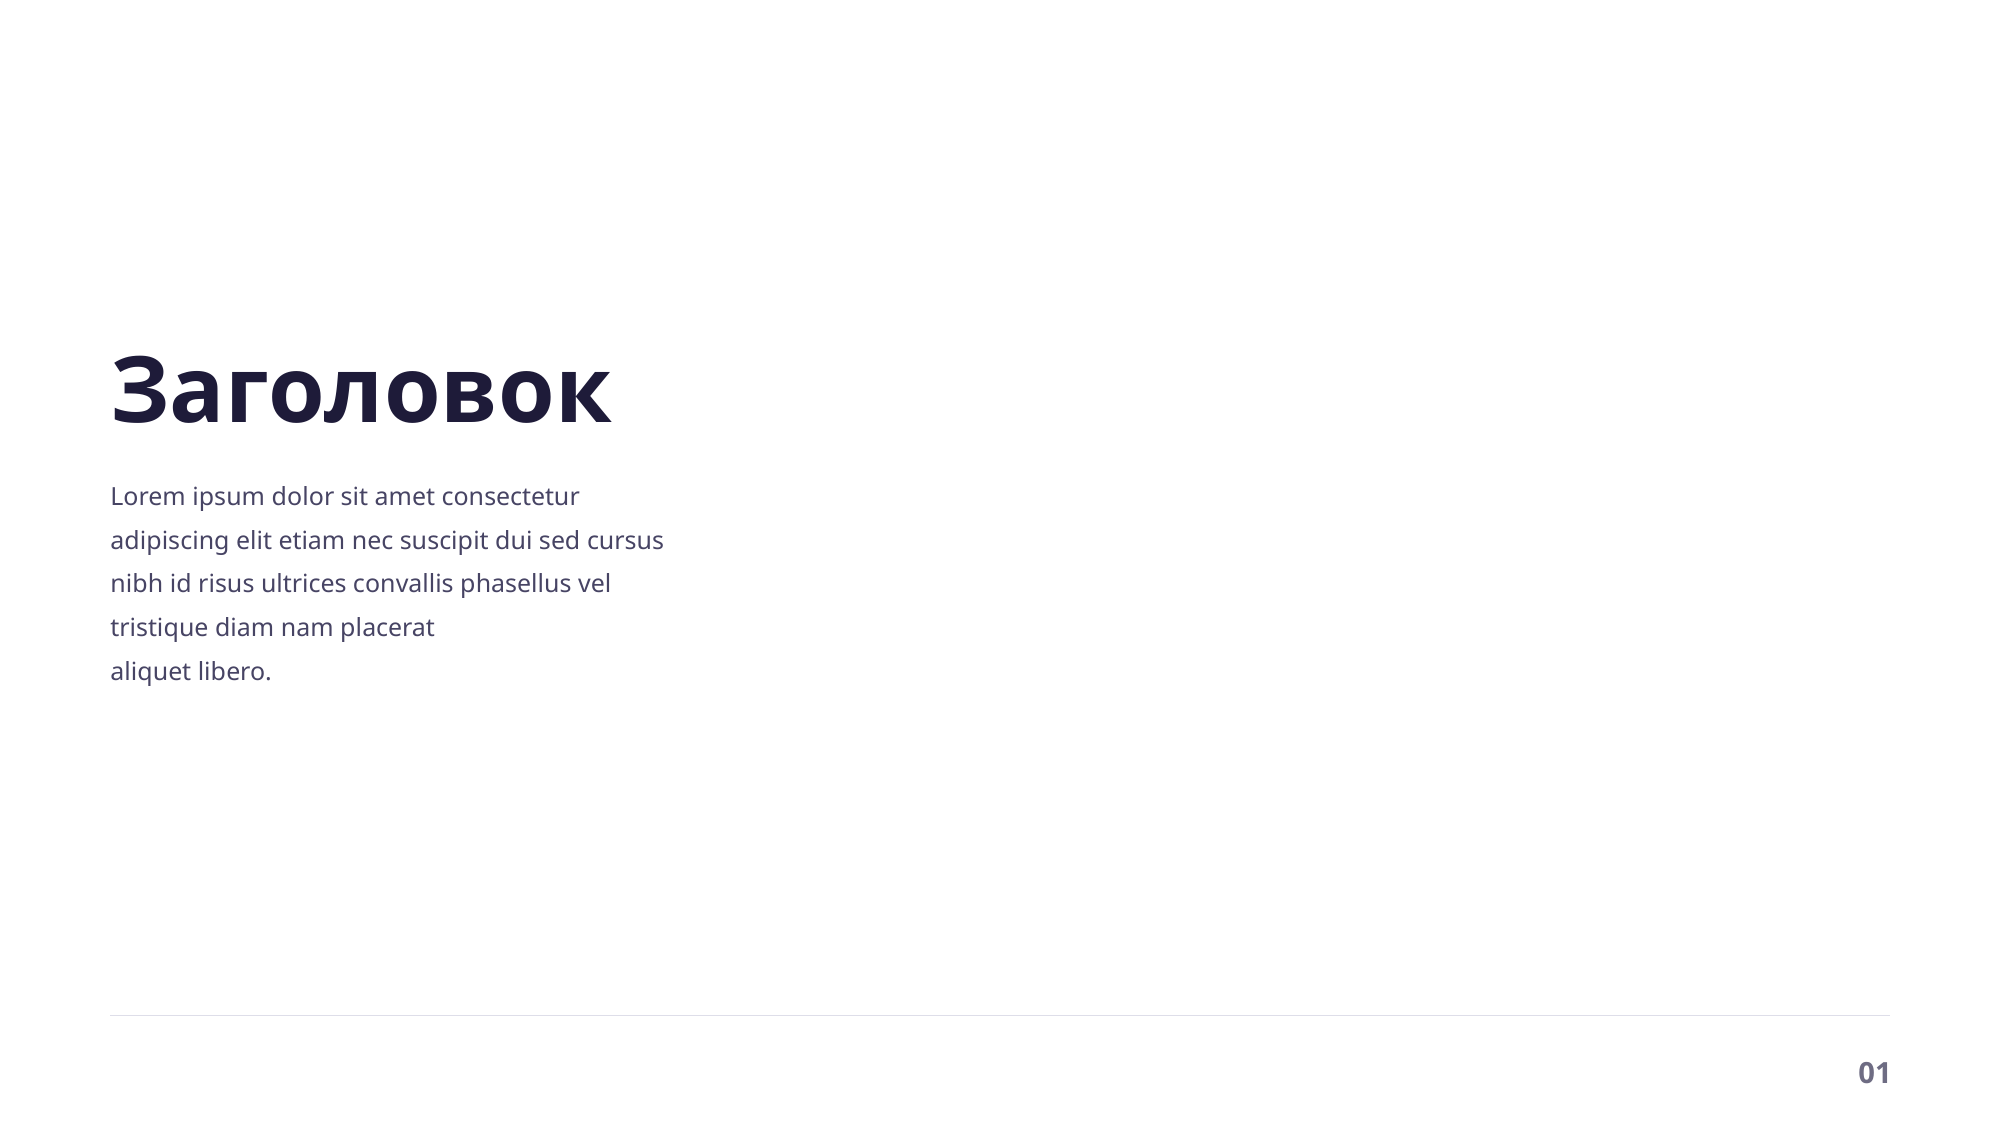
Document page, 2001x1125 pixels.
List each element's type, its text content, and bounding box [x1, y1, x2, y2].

text_box 01 [1858, 1049, 1893, 1090]
text_box Lorem ipsum dolor sit amet consectetur adipiscing elit etiam nec suscipit dui sed cursus nibh id risus ultrices convallis phasellus vel tristique diam nam placerat aliquet libero. [110, 466, 697, 642]
text_box Заголовок [110, 341, 745, 441]
